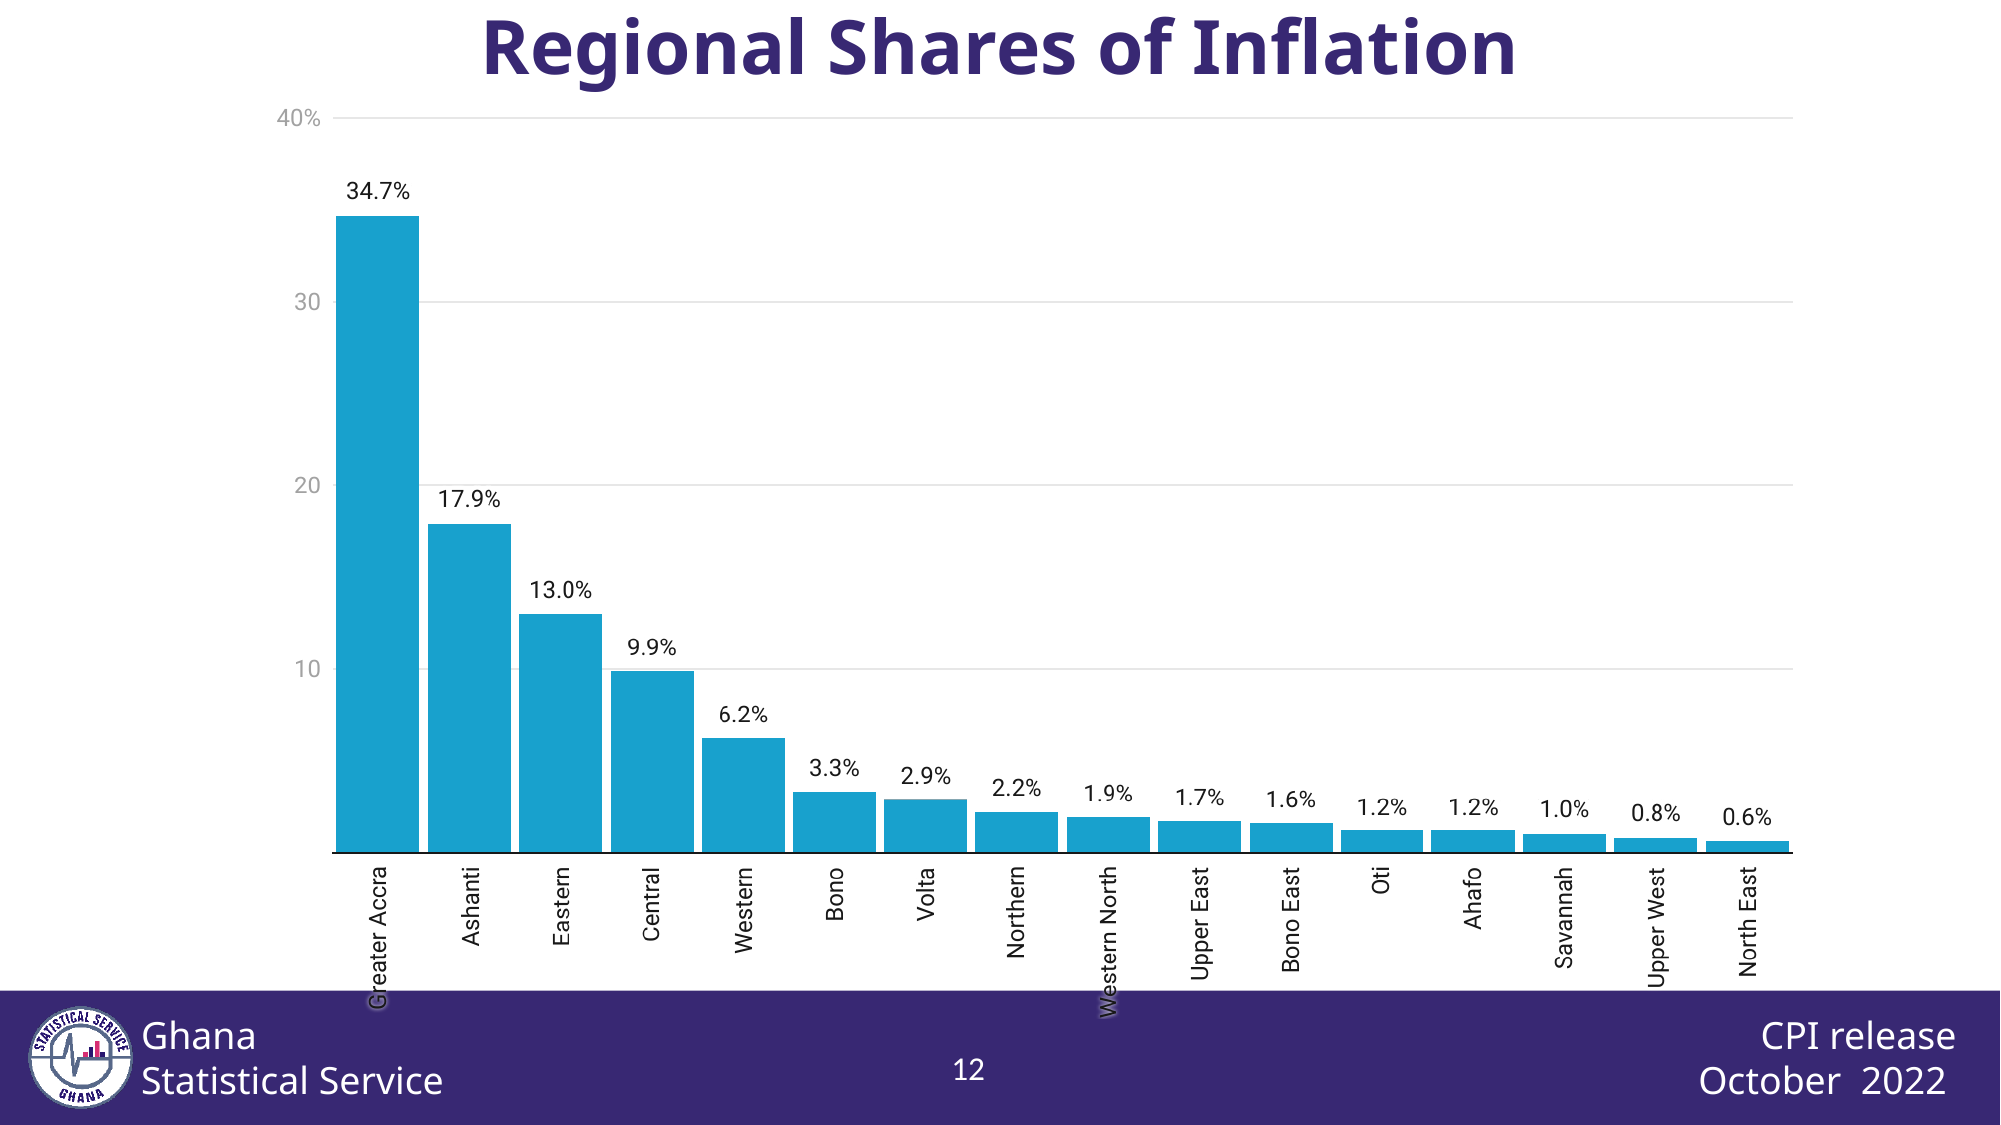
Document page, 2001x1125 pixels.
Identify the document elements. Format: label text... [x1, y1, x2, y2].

text_box Regional Shares of Inflation [0, 3, 2000, 98]
text_box 11 [884, 1038, 1000, 1096]
picture [28, 1006, 133, 1109]
picture [256, 84, 1812, 1038]
